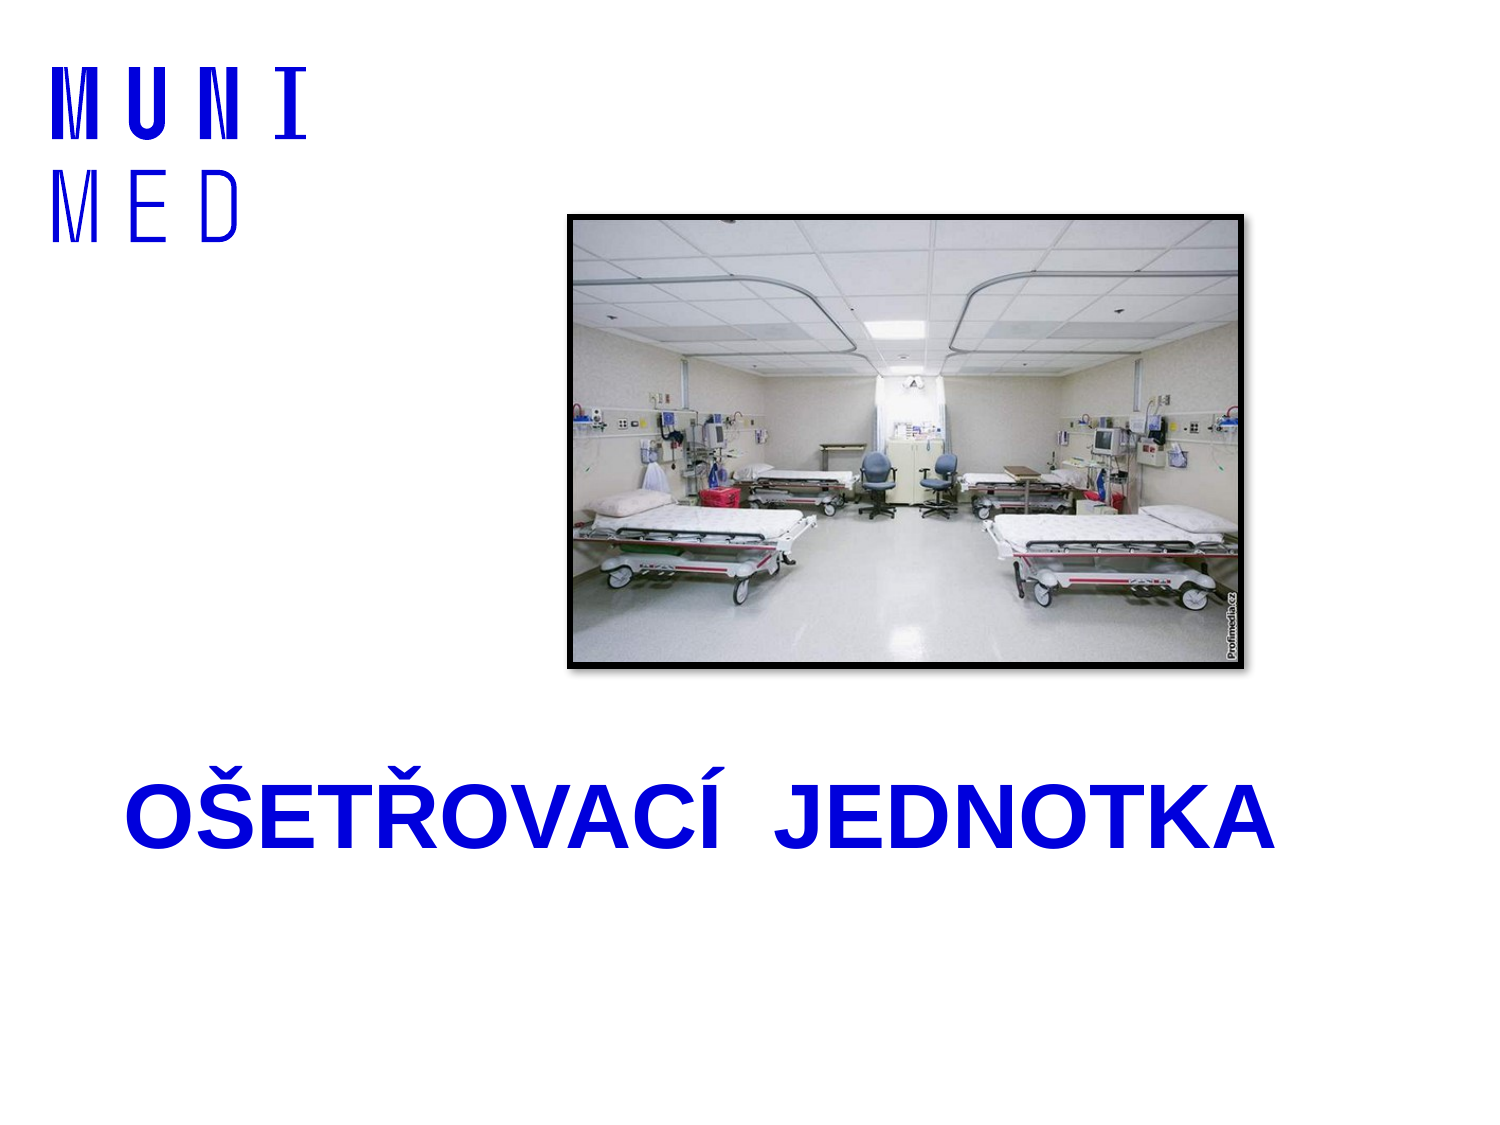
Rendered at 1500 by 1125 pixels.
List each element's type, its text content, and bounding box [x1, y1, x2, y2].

title OŠETŘOVACÍ JEDNOTKA [123, 775, 1388, 965]
picture [572, 219, 1239, 663]
